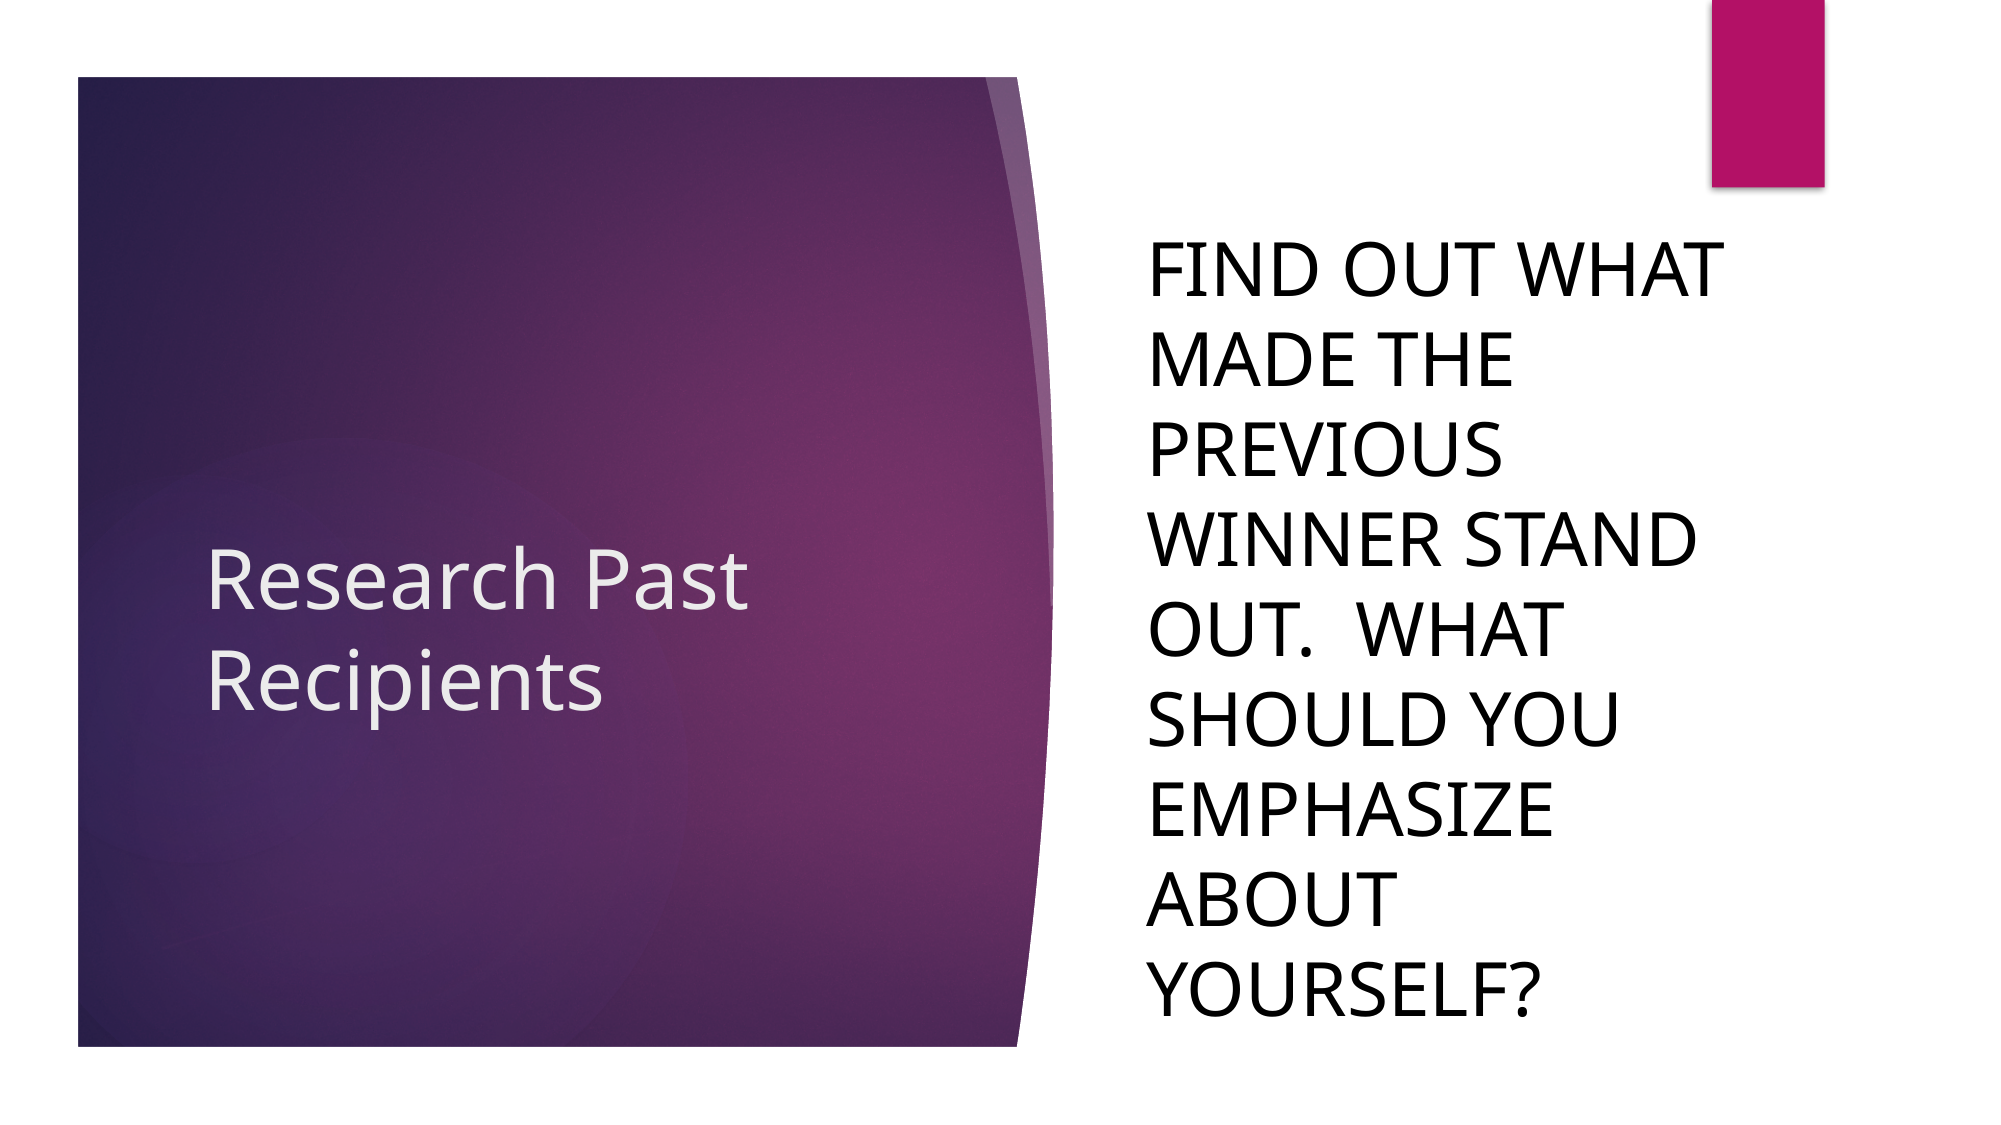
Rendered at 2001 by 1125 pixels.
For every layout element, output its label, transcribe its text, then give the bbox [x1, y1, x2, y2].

title Research Past Recipients [189, 439, 904, 814]
list FinD out what made the previous winner stand out. What should you emphasize about yourself? [1131, 439, 1748, 814]
